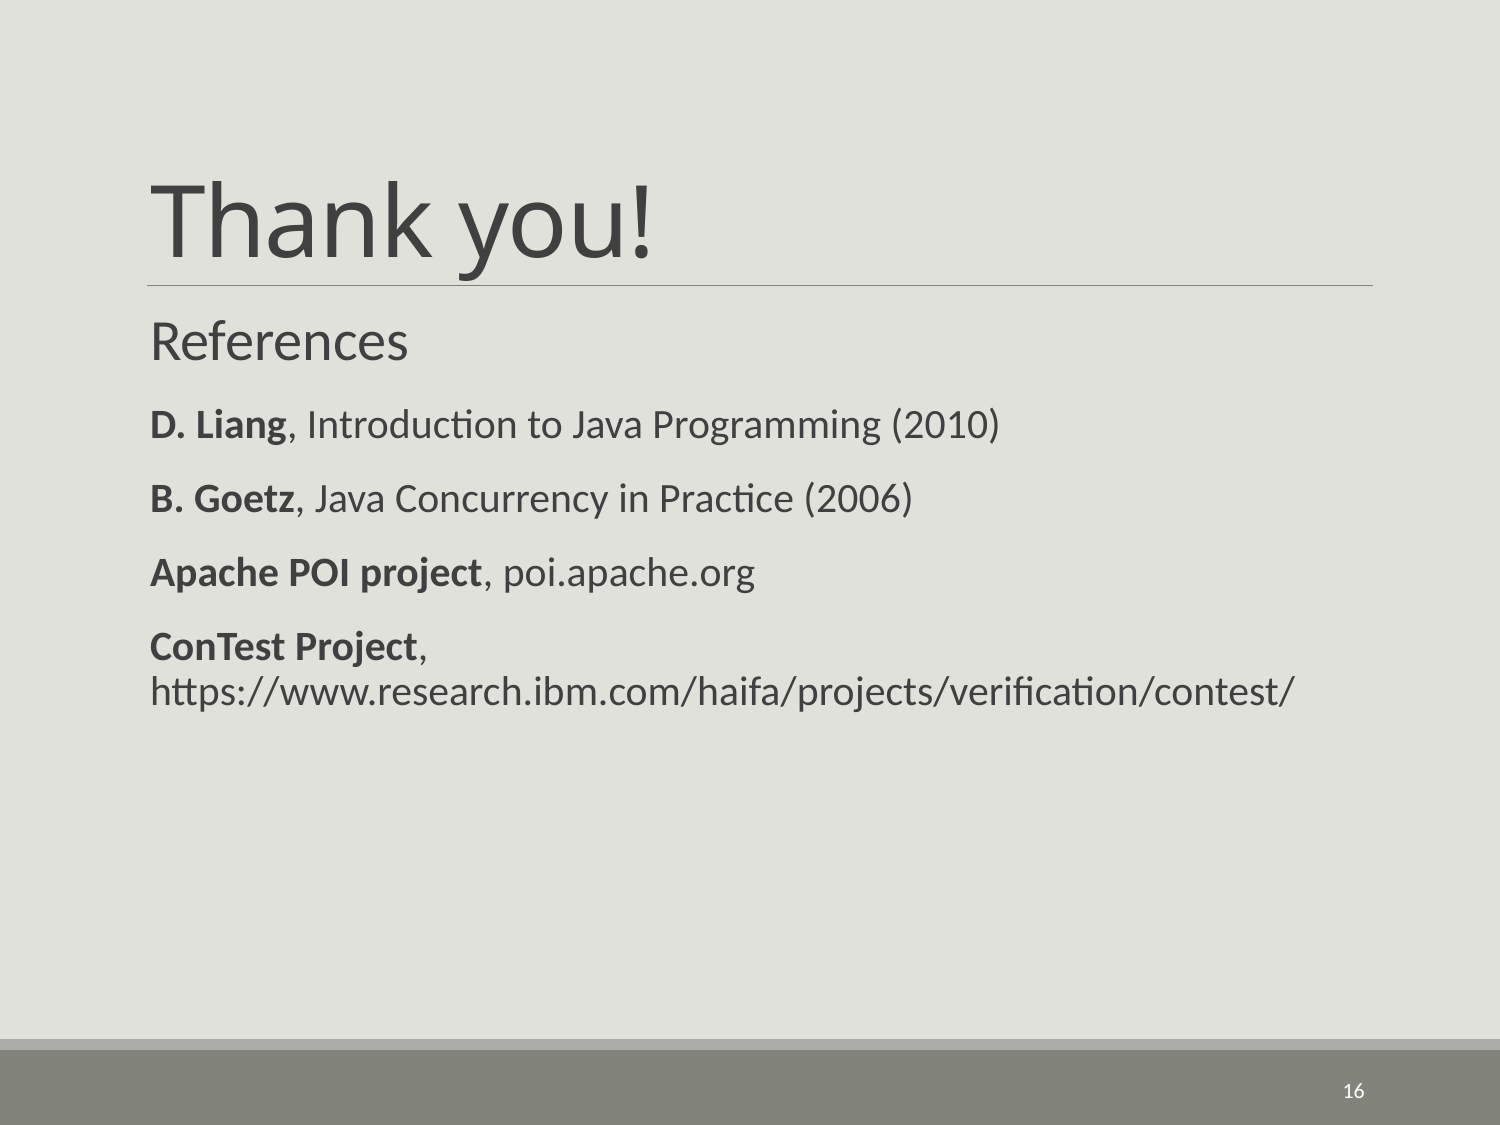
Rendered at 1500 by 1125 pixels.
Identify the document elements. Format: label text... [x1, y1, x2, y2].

list References D. Liang, Introduction to Java Programming (2010) B. Goetz, Java Concurrency in Practice (2006) Apache POI project, poi.apache.org ConTest Project, https://www.research.ibm.com/haifa/projects/verification/contest/ [135, 302, 1373, 963]
slide_number 16 [1218, 1059, 1380, 1120]
title Thank you! [135, 47, 1373, 285]
